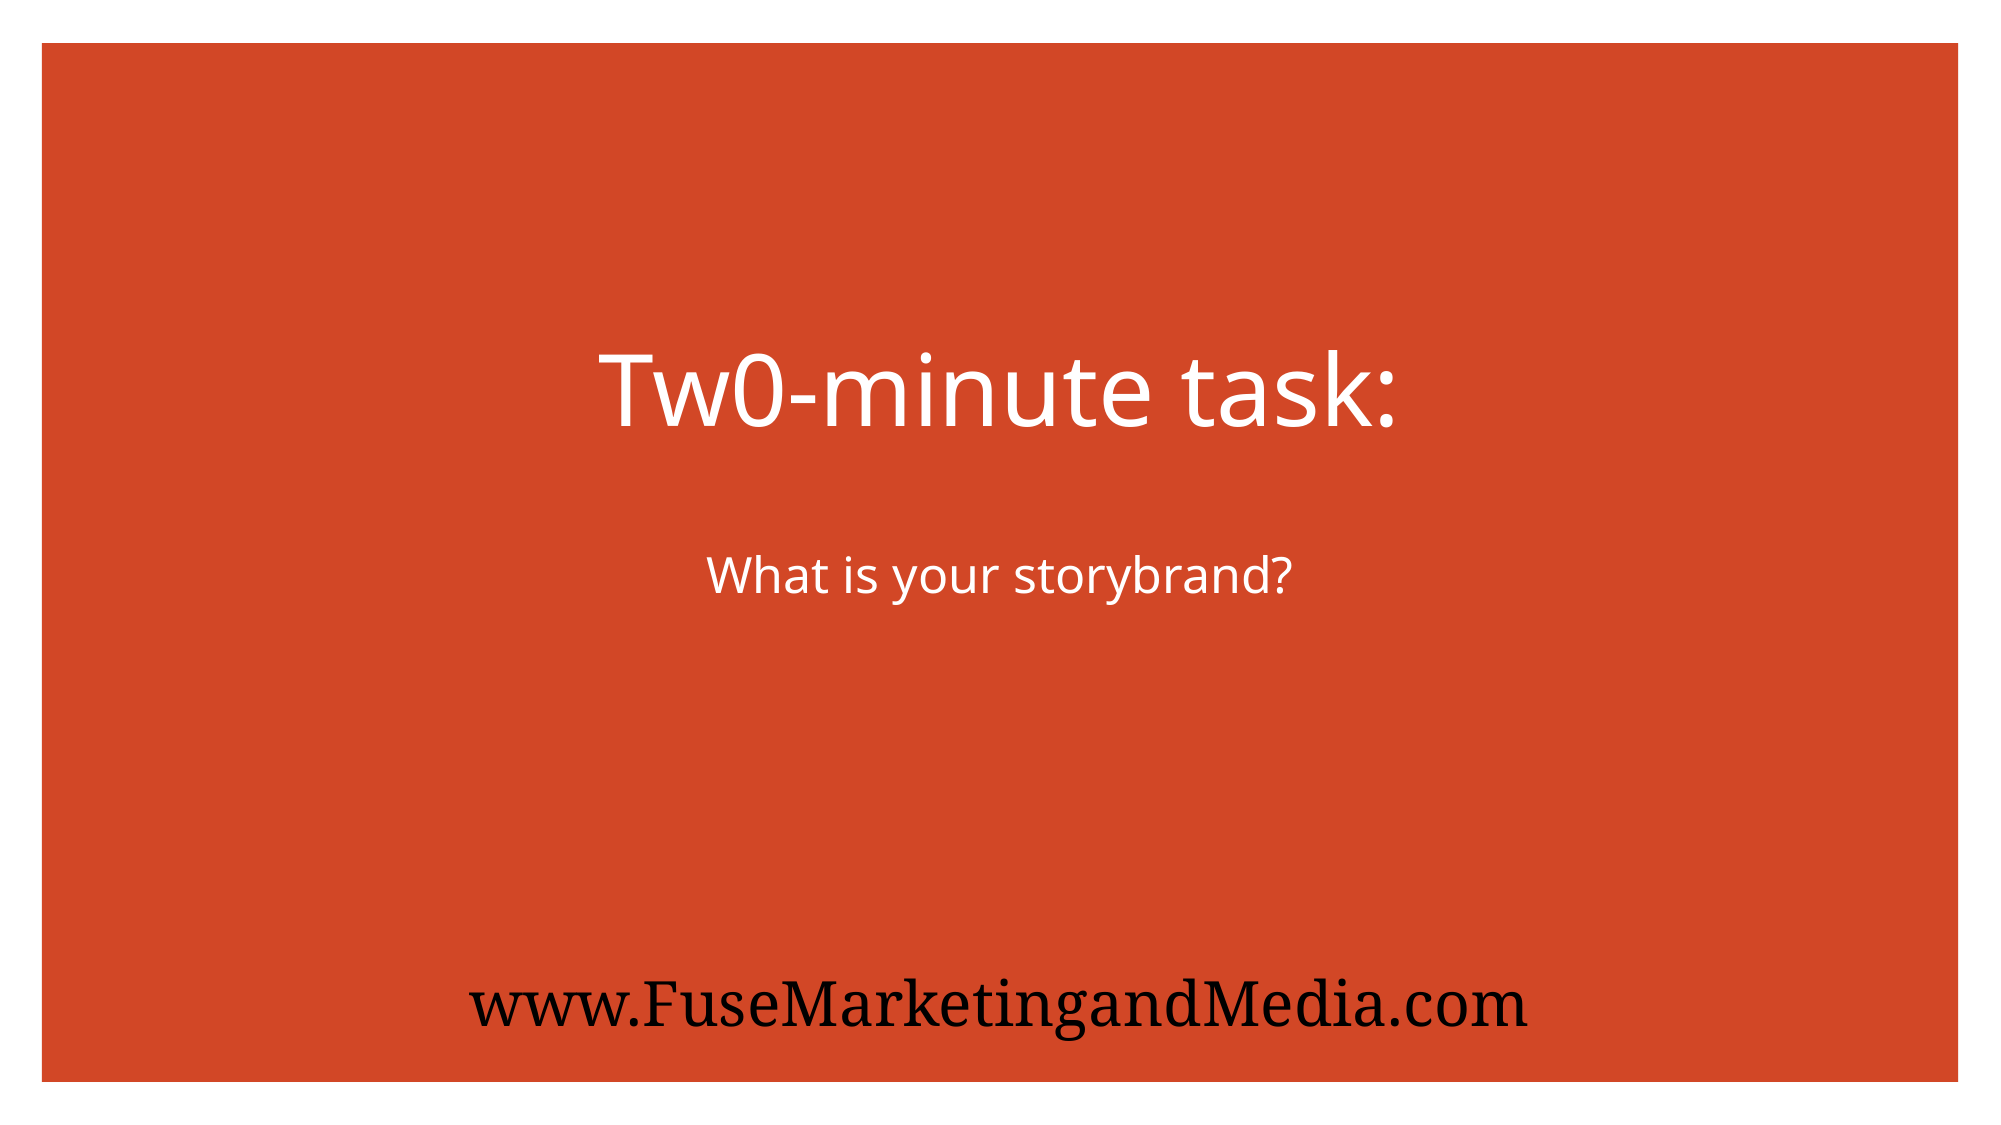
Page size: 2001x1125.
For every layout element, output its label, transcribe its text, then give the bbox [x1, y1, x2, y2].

title Tw0-minute task: [137, 190, 1863, 378]
text_box www.FuseMarketingandMedia.com [42, 956, 1958, 1047]
text_box What is your storybrand? [42, 378, 1958, 770]
